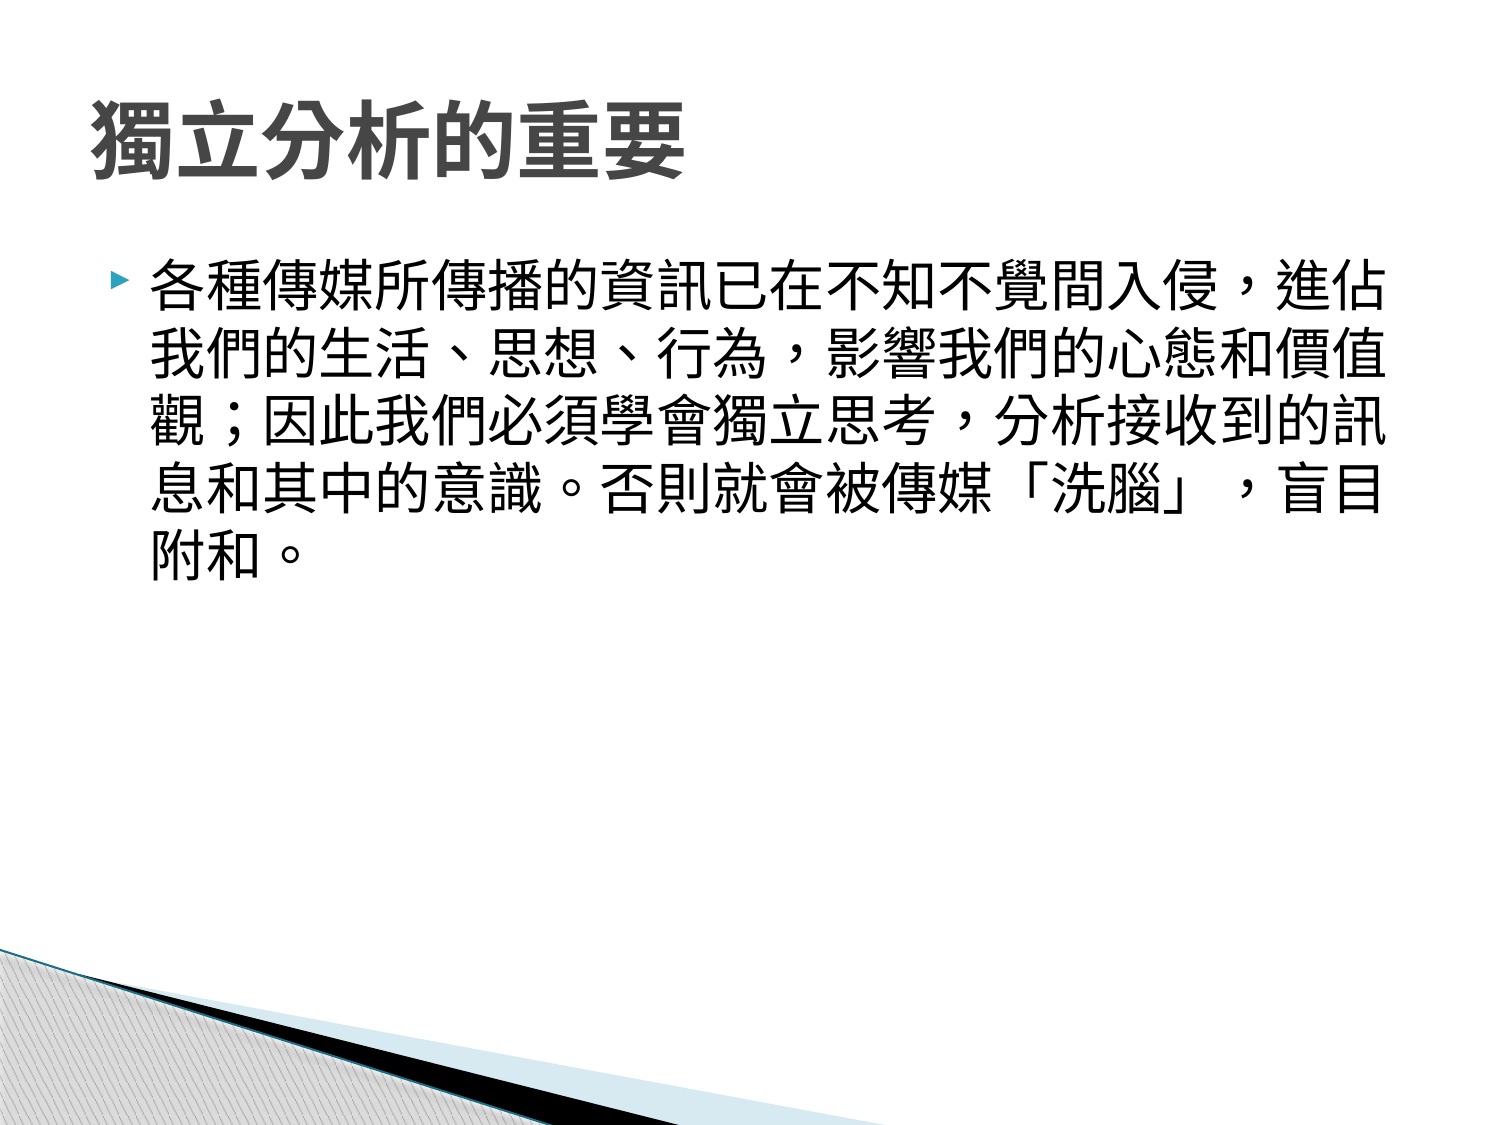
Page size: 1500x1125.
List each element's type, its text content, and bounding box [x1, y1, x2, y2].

list 各種傳媒所傳播的資訊已在不知不覺間入侵，進佔我們的生活、思想、行為，影響我們的心態和價值觀；因此我們必須學會獨立思考，分析接收到的訊息和其中的意識。否則就會被傳媒「洗腦」，盲目附和。 [75, 243, 1425, 986]
title 獨立分析的重要 [75, 45, 1425, 233]
